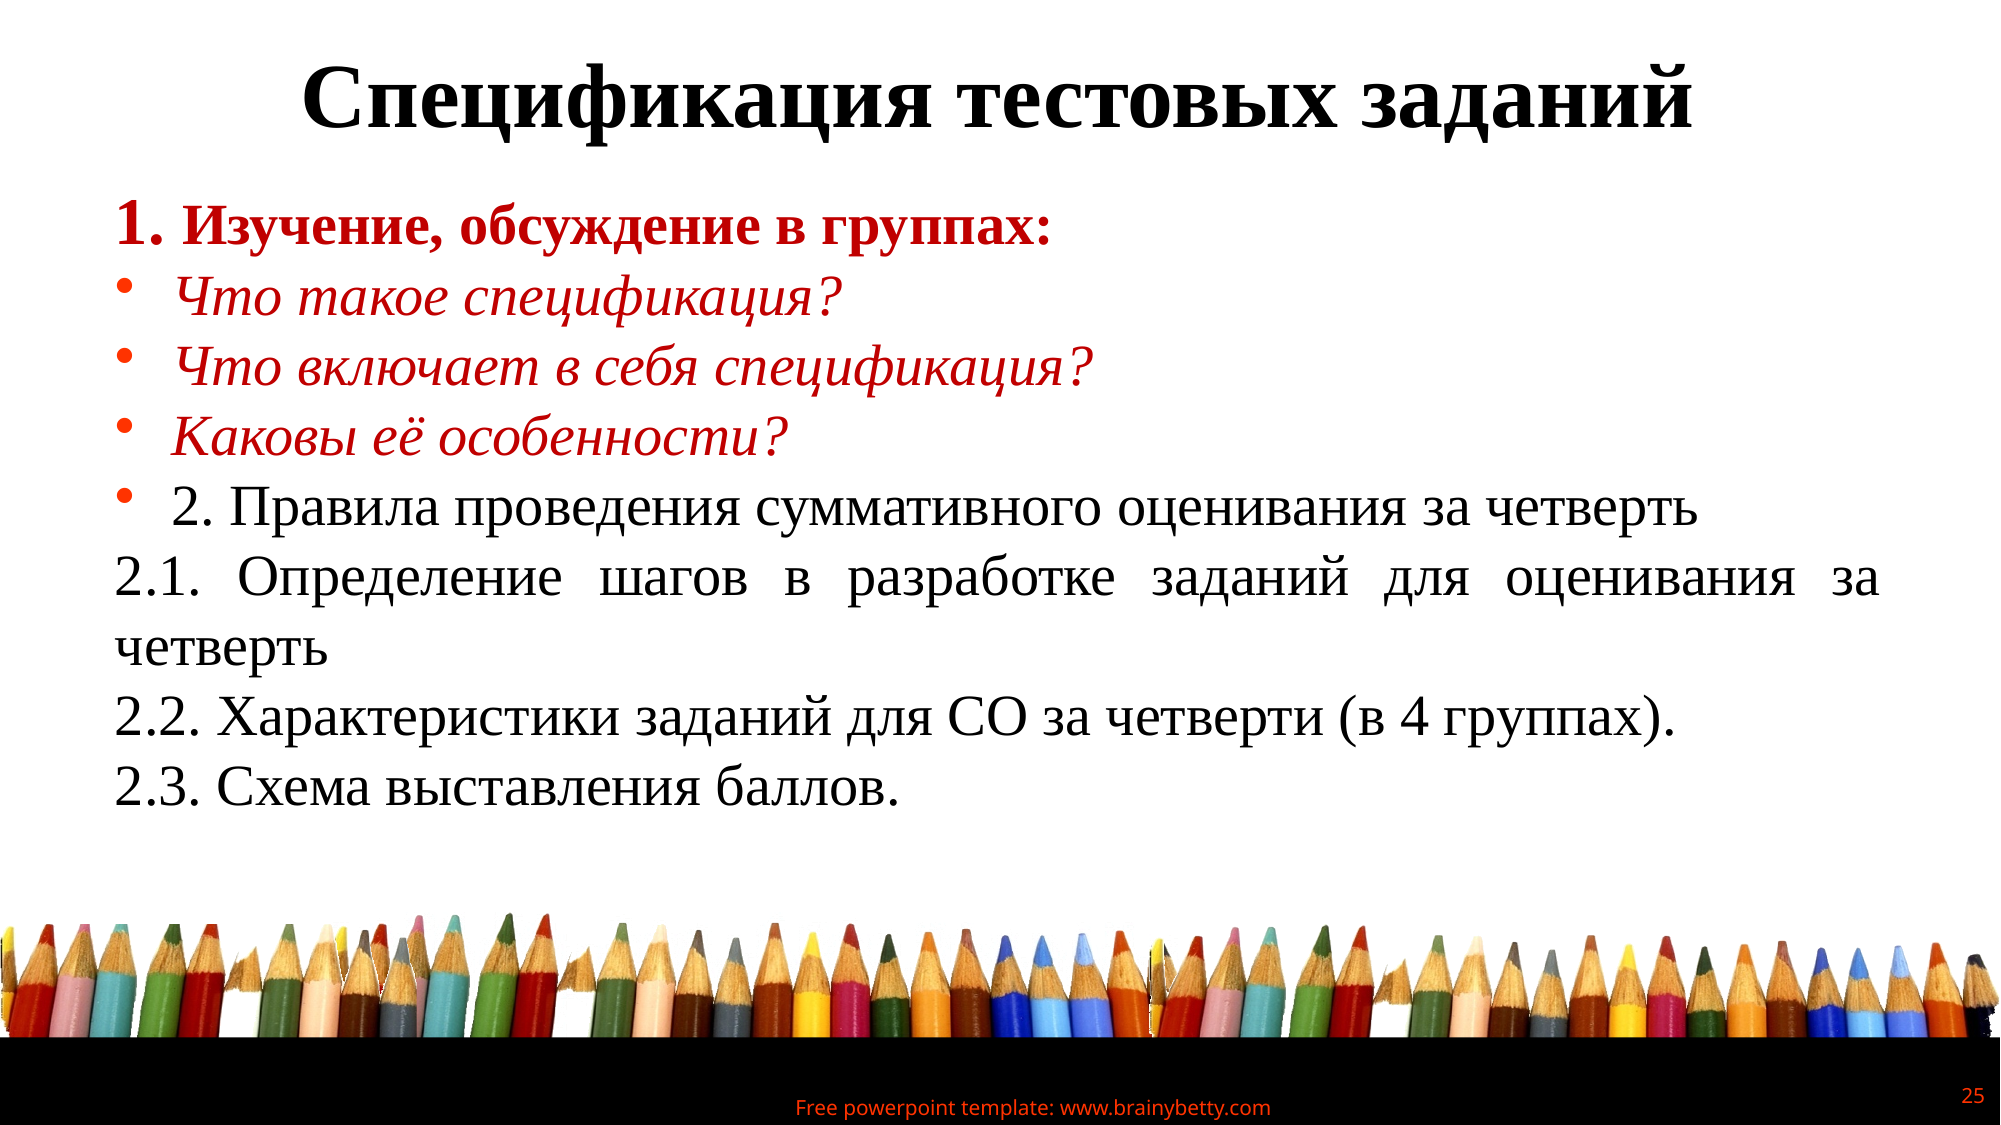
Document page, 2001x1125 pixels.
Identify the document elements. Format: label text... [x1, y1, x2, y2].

list 1. Изучение, обсуждение в группах: Что такое спецификация? Что включает в себя спецификация? Каковы её особенности? 2. Правила проведения суммативного оценивания за четверть 2.1. Определение шагов в разработке заданий для оценивания за четверть 2.2. Характеристики заданий для СО за четверти (в 4 группах). 2.3. Схема выставления баллов. [99, 170, 1900, 771]
footer Free powerpoint template: www.brainybetty.com [499, 1087, 1567, 1125]
slide_number 25 [1666, 1074, 2000, 1125]
picture [0, 912, 2000, 1037]
title Спецификация тестовых заданий [99, 45, 1900, 138]
